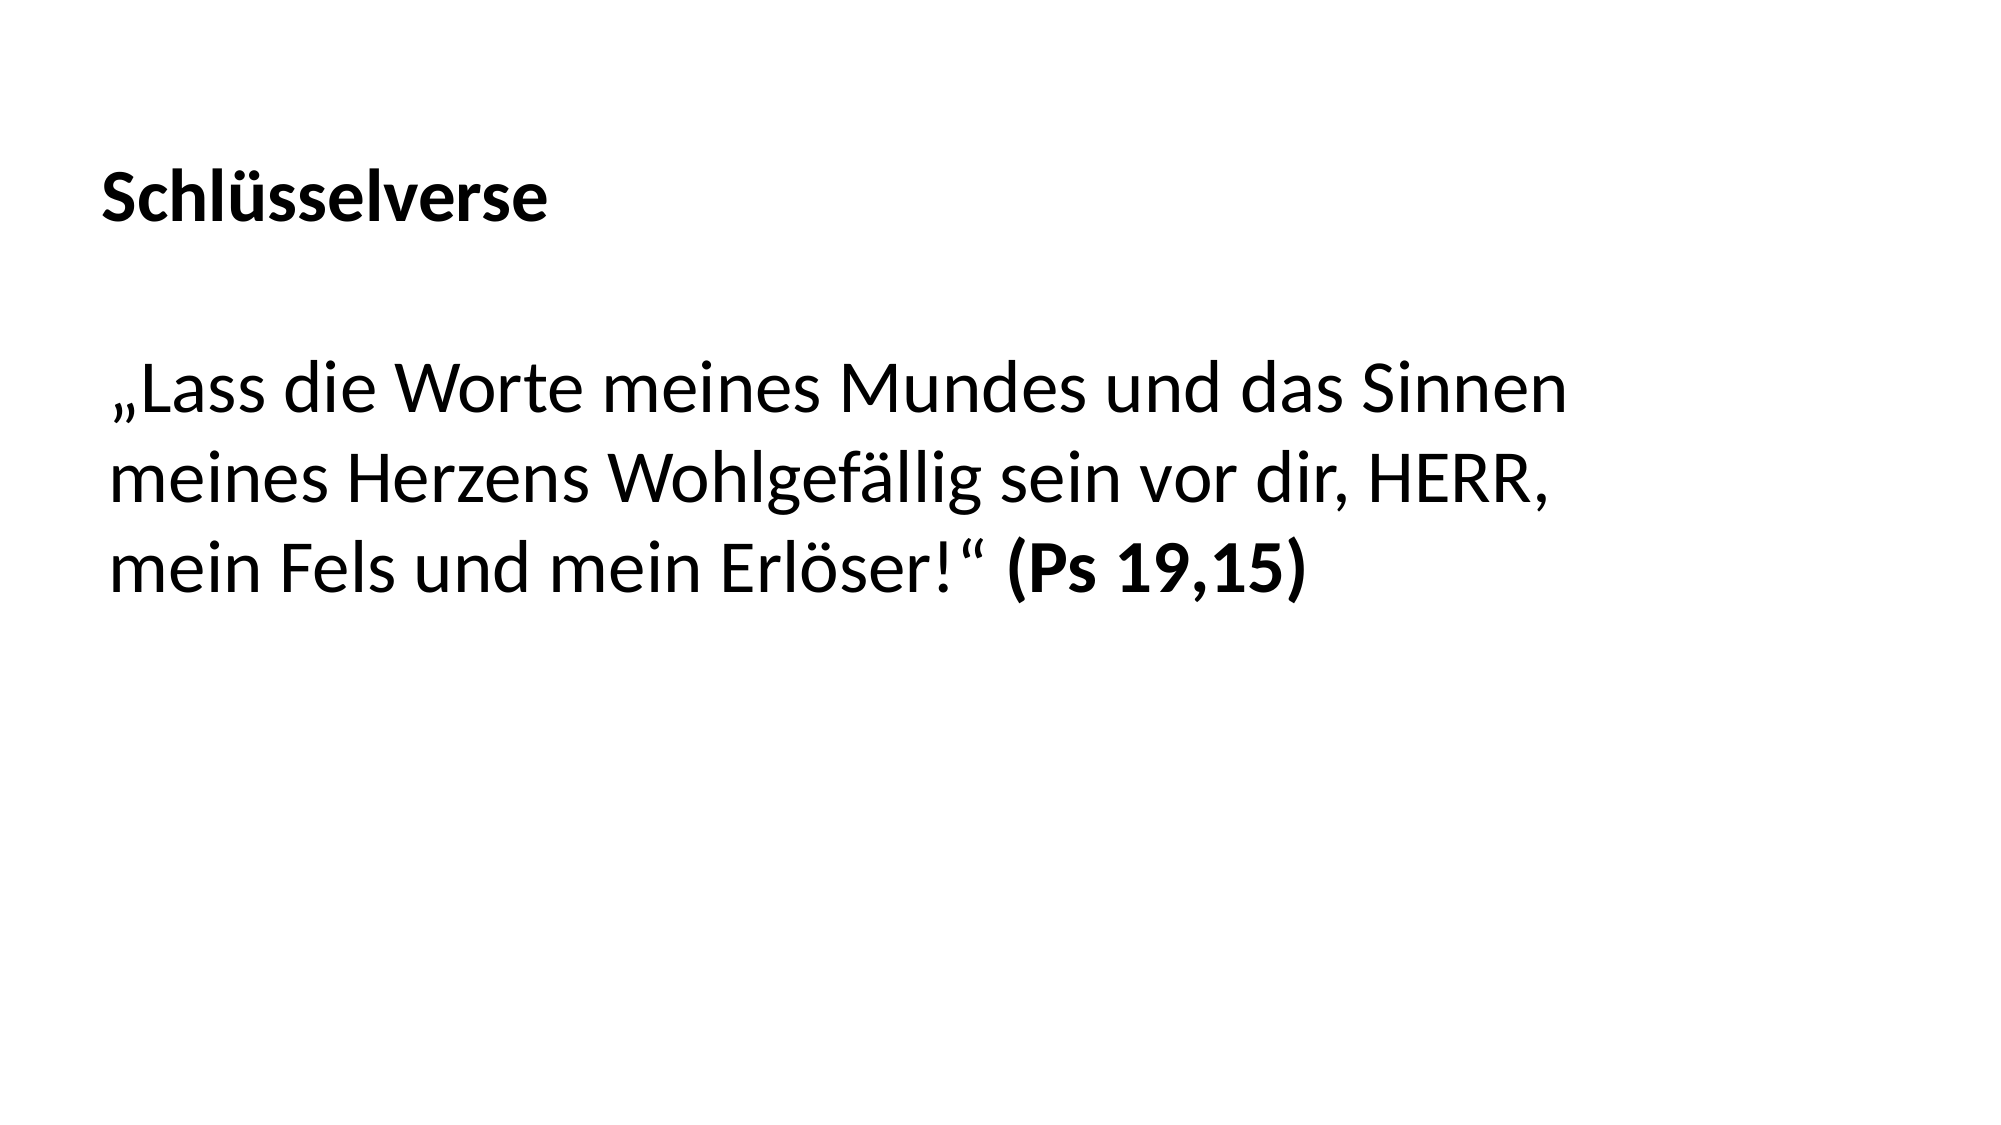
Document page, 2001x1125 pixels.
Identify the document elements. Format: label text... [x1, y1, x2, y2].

text_box Schlüsselverse [86, 139, 565, 244]
text_box „Lass die Worte meines Mundes und das Sinnen meines Herzens Wohlgefällig sein vor dir, HERR, mein Fels und mein Erlöser!“ (Ps 19,15) [94, 330, 1603, 615]
